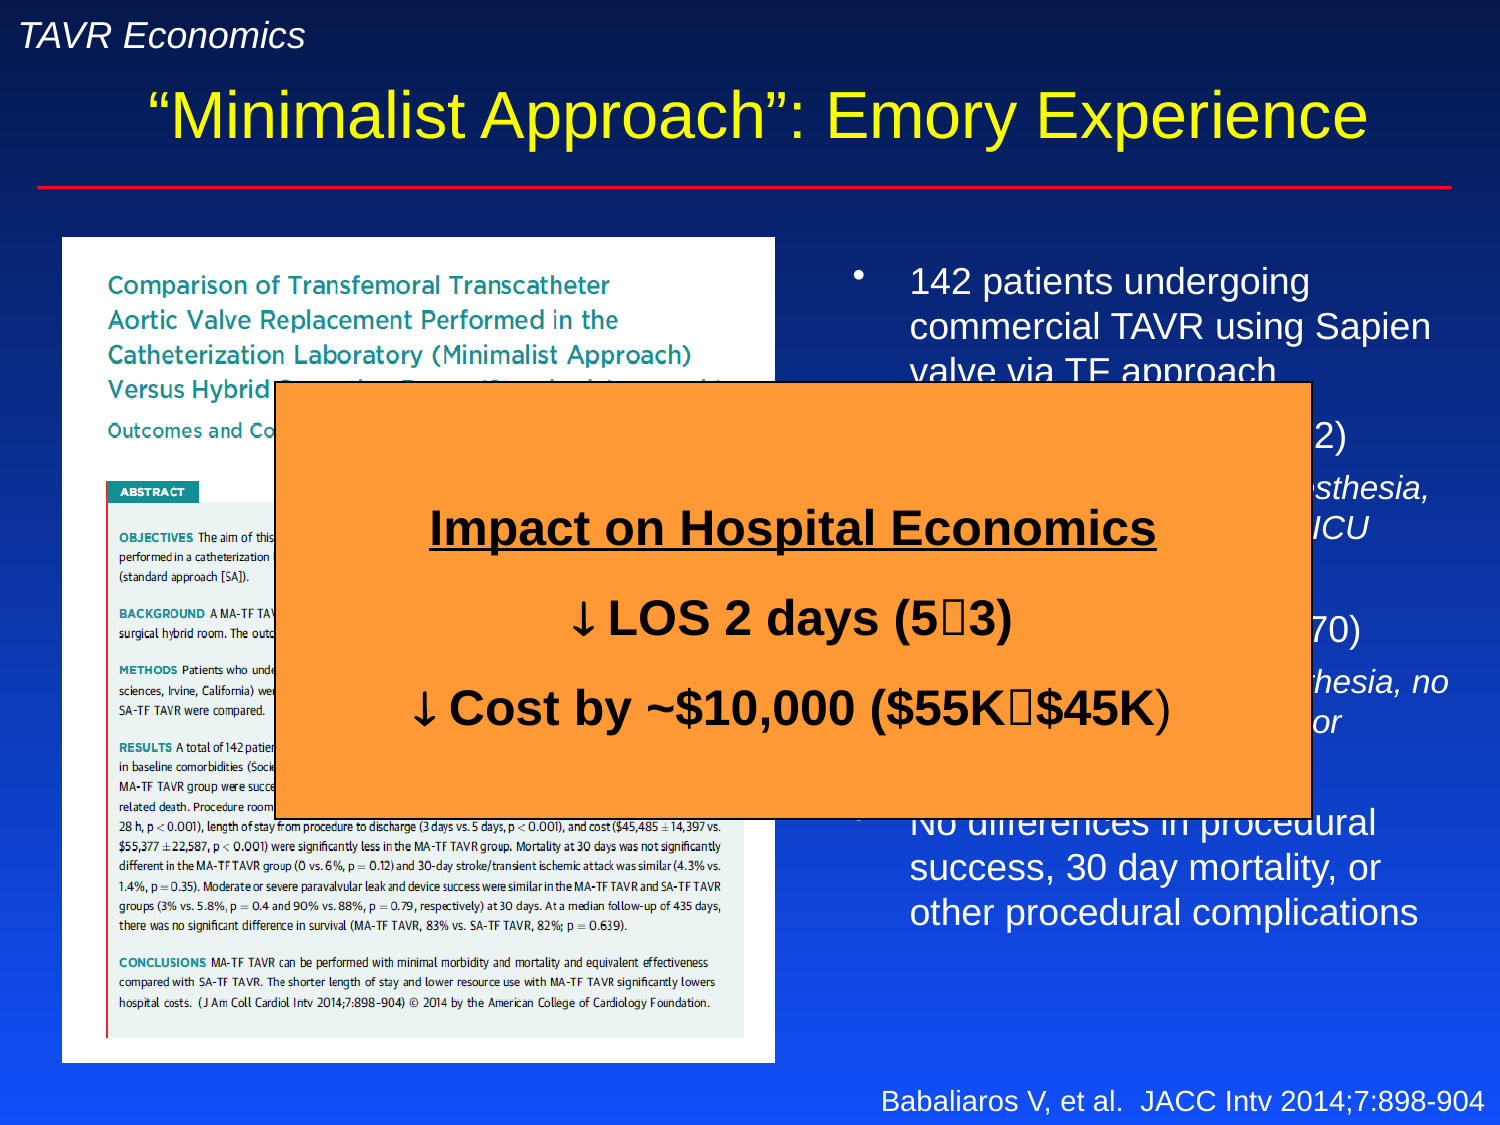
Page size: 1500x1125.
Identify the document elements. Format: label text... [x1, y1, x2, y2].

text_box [62, 237, 776, 1063]
list 142 patients undergoing commercial TAVR using Sapien valve via TF approach Standard approach (n=72) Hybrid OR, general anesthesia, femoral cutdown, TEE, ICU recovery Minimalist approach (n=70) Cath lab, minimal anesthesia, no TEE, perc access, ICU or stepdown recovery No differences in procedural success, 30 day mortality, or other procedural complications [837, 249, 1476, 1013]
title “Minimalist Approach”: Emory Experience [54, 23, 1465, 212]
text_box Babaliaros V, et al. JACC Intv 2014;7:898-904 [865, 1074, 1500, 1125]
text_box TAVR Economics [2, 4, 322, 64]
text_box Impact on Hospital Economics  LOS 2 days (53)  Cost by ~$10,000 ($55K$45K) [779, 381, 1312, 820]
